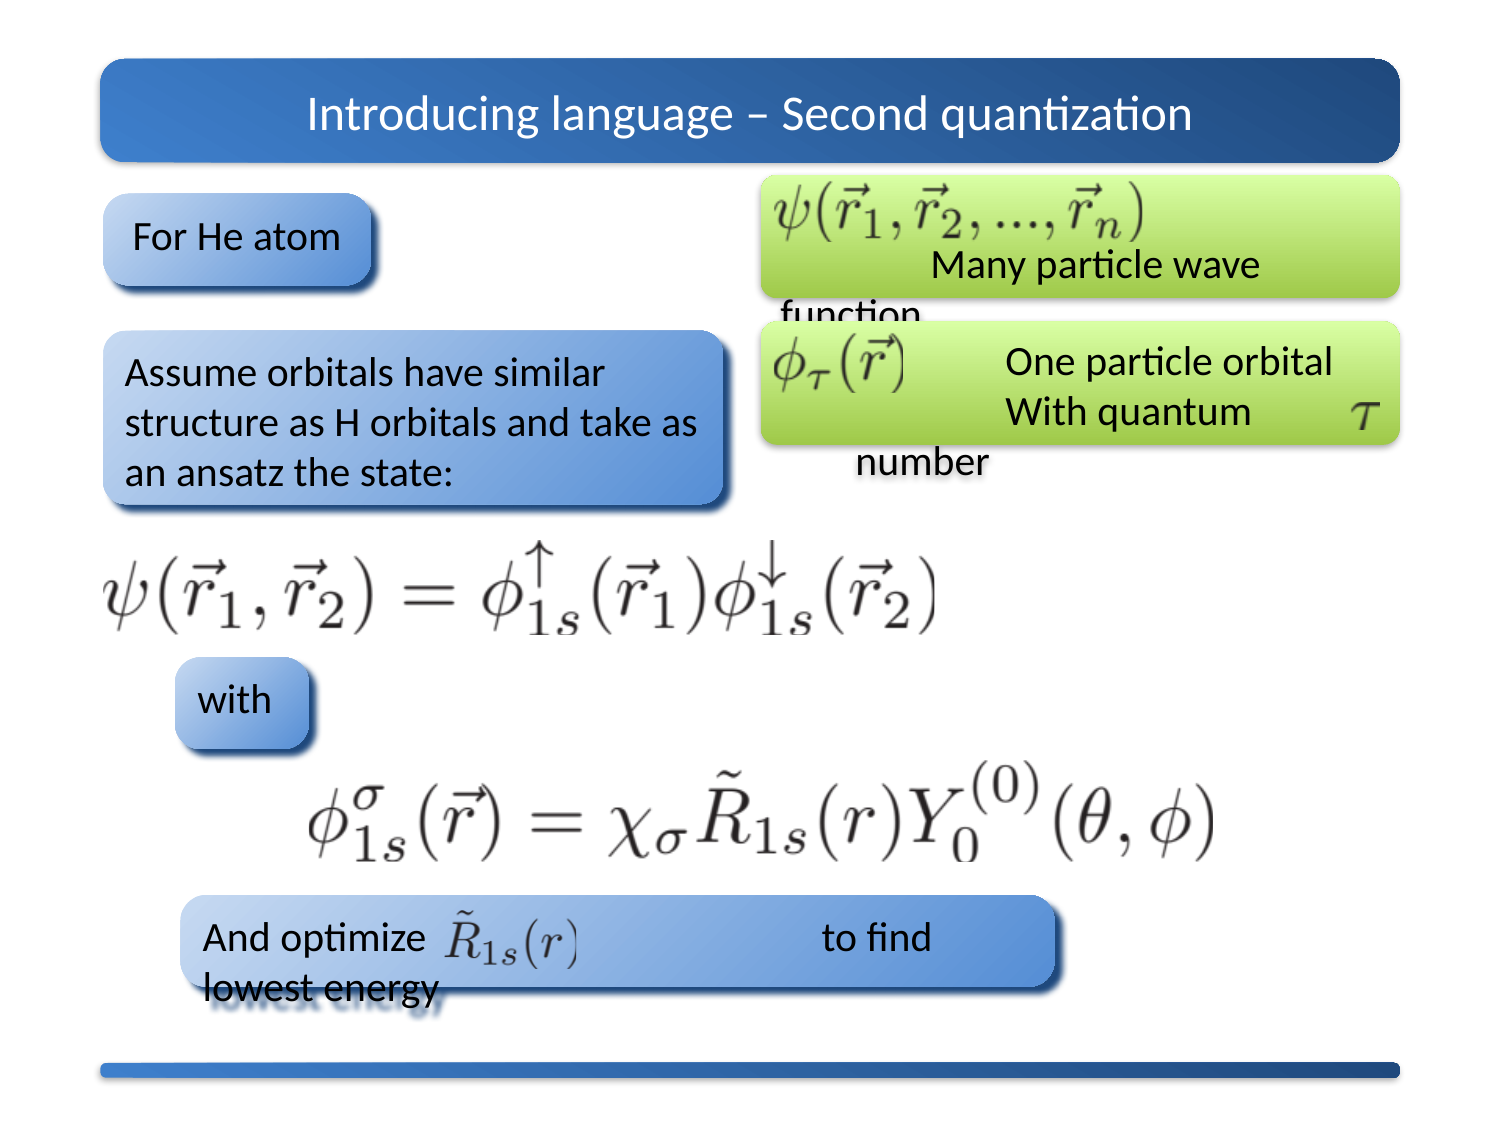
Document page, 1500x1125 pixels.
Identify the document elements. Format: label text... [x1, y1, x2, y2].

text_box For He atom [102, 192, 372, 287]
picture [102, 540, 935, 635]
text_box with [174, 656, 310, 750]
text_box Assume orbitals have similar structure as H orbitals and take as an ansatz the state: [102, 329, 724, 505]
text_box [760, 174, 1400, 299]
picture [308, 758, 1214, 862]
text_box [180, 894, 1055, 987]
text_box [760, 321, 1400, 446]
text_box [99, 1062, 1401, 1079]
text_box Introducing language – Second quantization [99, 58, 1401, 164]
